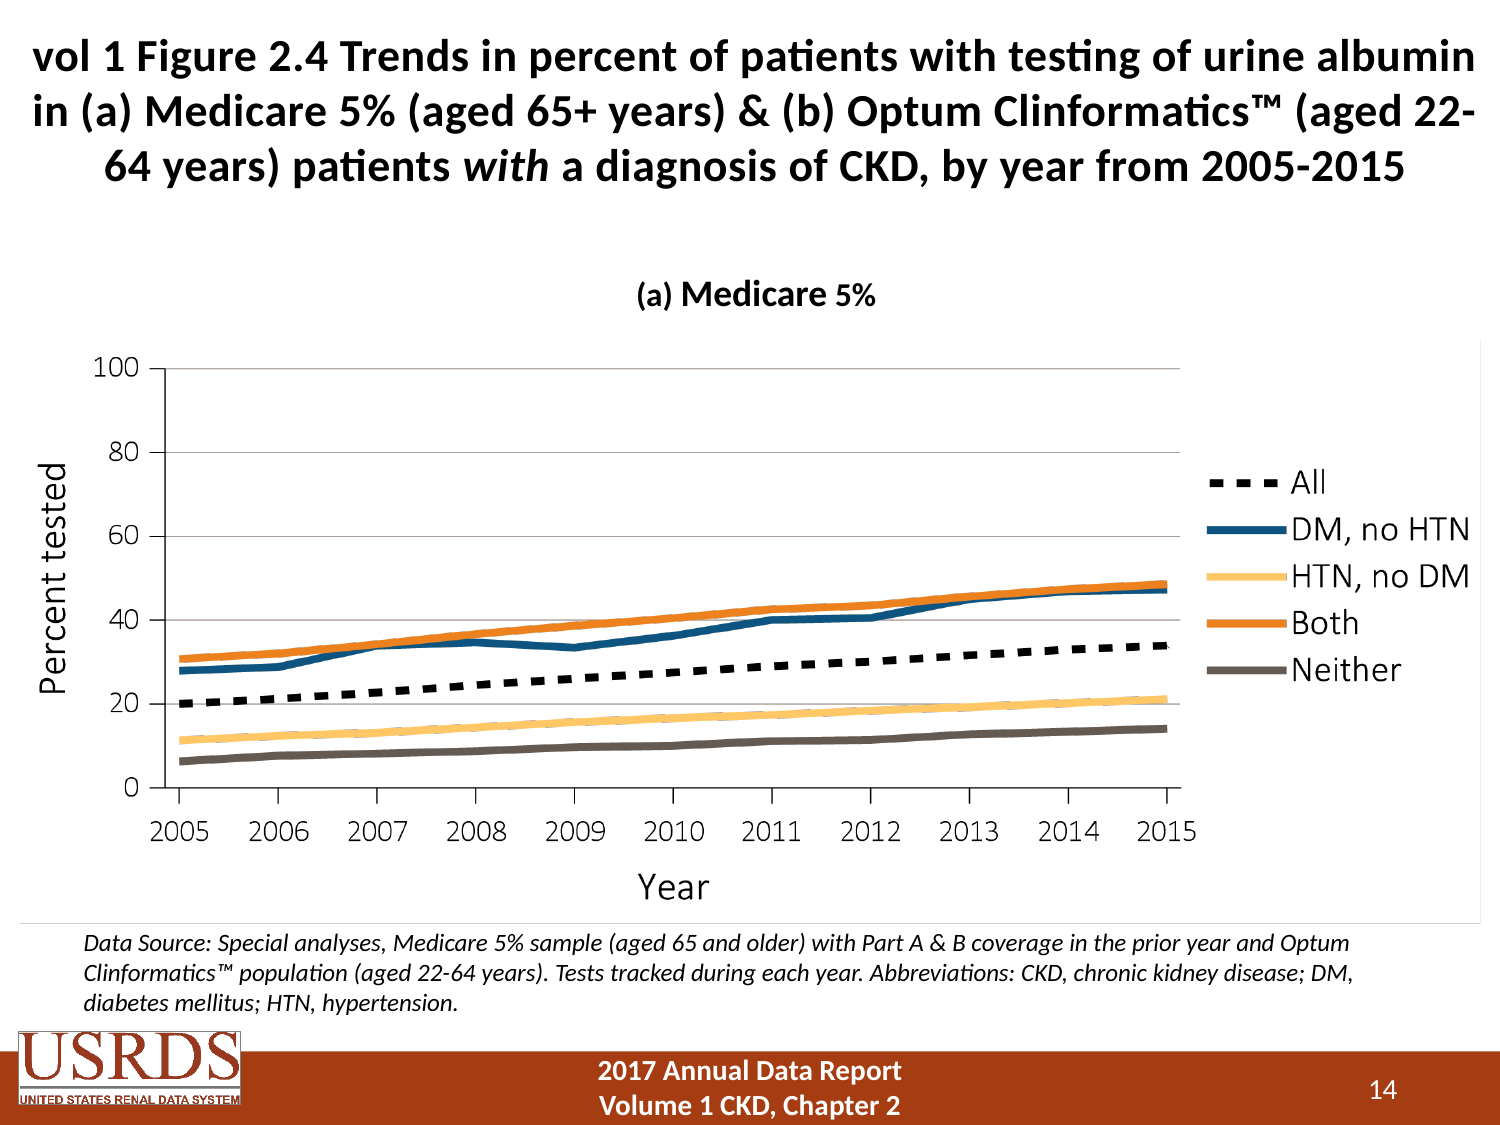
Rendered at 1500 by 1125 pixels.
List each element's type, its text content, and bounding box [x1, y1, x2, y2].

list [18, 339, 1482, 926]
text_box (a) Medicare 5% [621, 255, 891, 322]
title vol 1 Figure 2.4 Trends in percent of patients with testing of urine albumin in (a) Medicare 5% (aged 65+ years) & (b) Optum Clinformatics™ (aged 22-64 years) patients with a diagnosis of CKD, by year from 2005-2015 [12, 18, 1500, 274]
picture [19, 1032, 240, 1104]
text_box Data Source: Special analyses, Medicare 5% sample (aged 65 and older) with Part A & B coverage in the prior year and Optum Clinformatics™ population (aged 22-64 years). Tests tracked during each year. Abbreviations: CKD, chronic kidney disease; DM, diabetes mellitus; HTN, hypertension. [68, 934, 1444, 1024]
slide_number 14 [1262, 1062, 1413, 1108]
